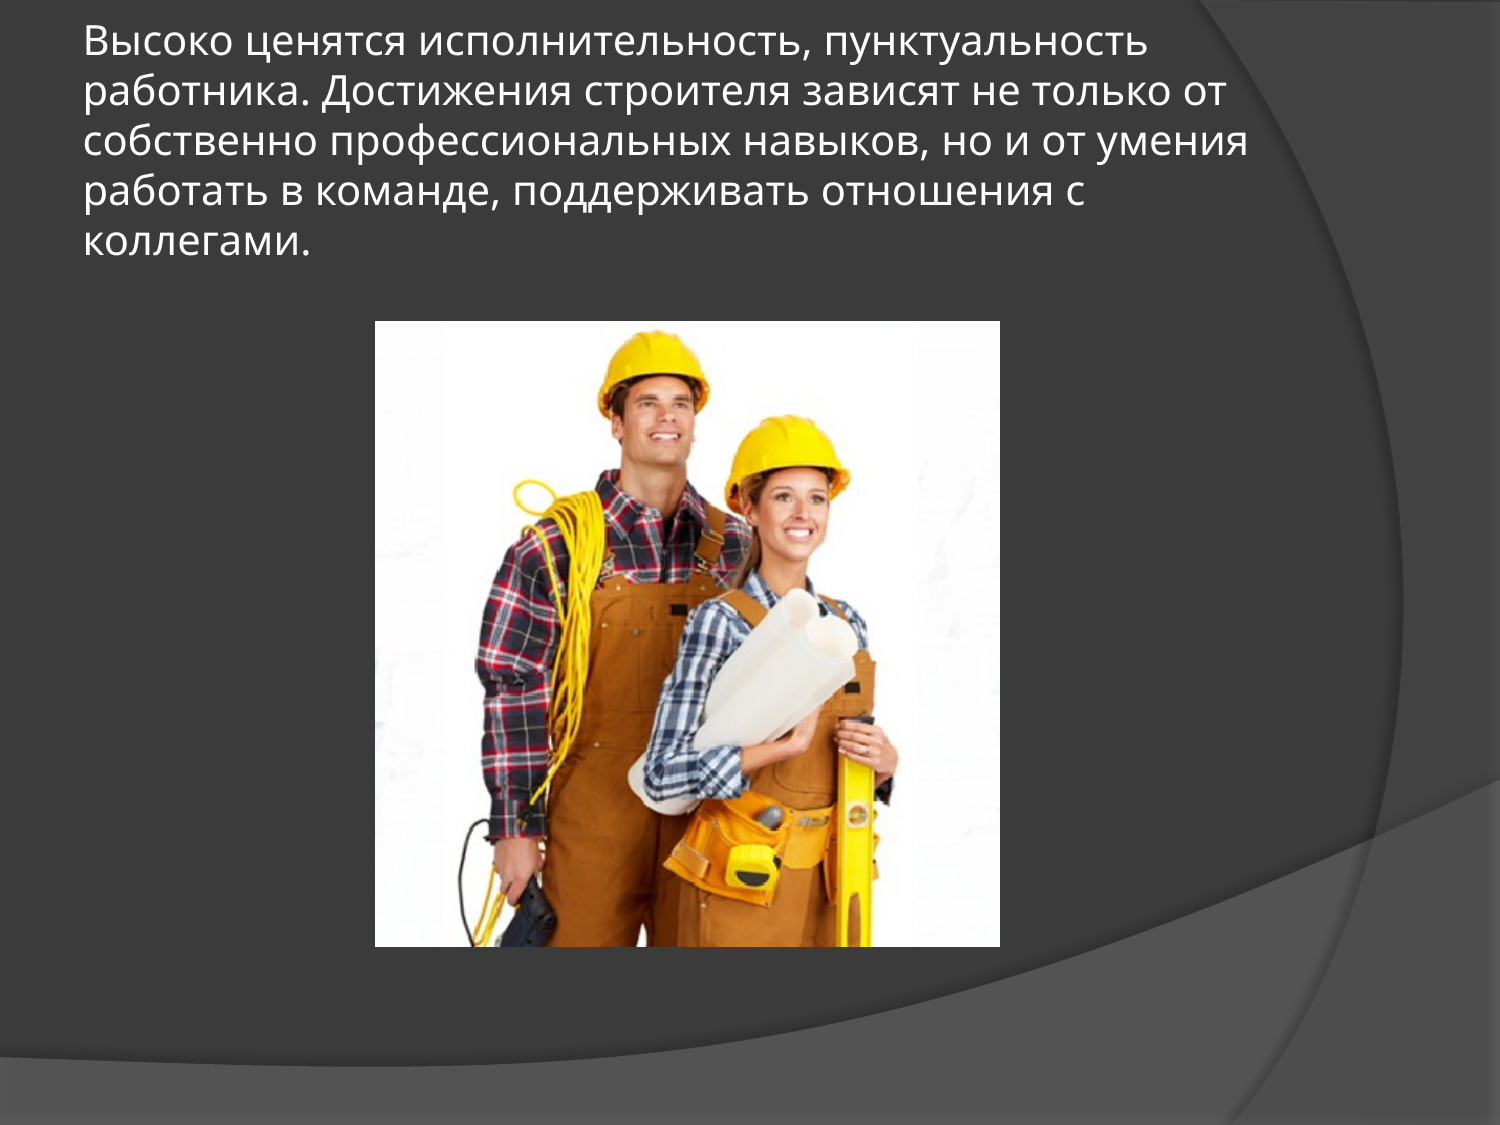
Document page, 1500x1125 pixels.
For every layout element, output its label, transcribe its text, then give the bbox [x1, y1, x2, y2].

title Высоко ценятся исполнительность, пунктуальность работника. Достижения строителя зависят не только от собственно профессиональных навыков, но и от умения работать в команде, поддерживать отношения с коллегами. [75, 45, 1300, 233]
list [374, 320, 1001, 947]
